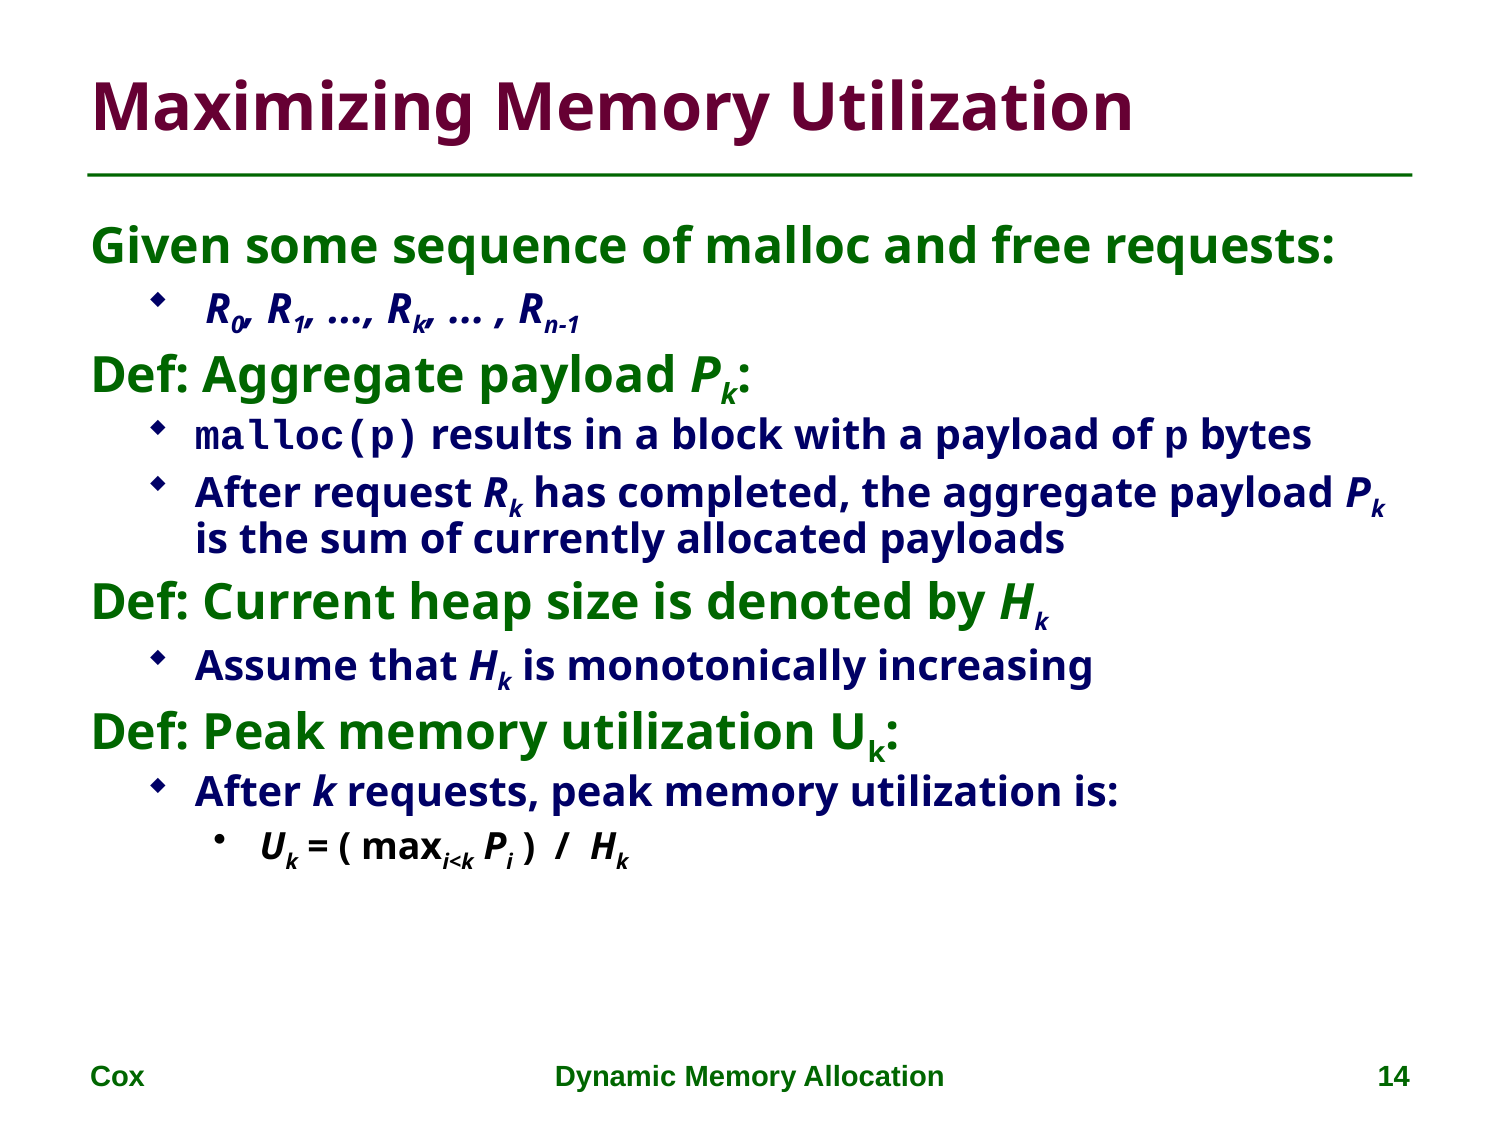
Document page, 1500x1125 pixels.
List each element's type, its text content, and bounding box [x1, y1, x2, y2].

list Given some sequence of malloc and free requests: R0, R1, ..., Rk, ... , Rn-1 Def: Aggregate payload Pk: malloc(p) results in a block with a payload of p bytes After request Rk has completed, the aggregate payload Pk is the sum of currently allocated payloads Def: Current heap size is denoted by Hk Assume that Hk is monotonically increasing Def: Peak memory utilization Uk: After k requests, peak memory utilization is: Uk = ( maxi<k Pi ) / Hk [75, 212, 1425, 1005]
footer Dynamic Memory Allocation [512, 1049, 988, 1103]
title Maximizing Memory Utilization [75, 45, 1425, 163]
slide_number Cox [74, 1049, 426, 1103]
slide_number 14 [1074, 1049, 1426, 1103]
